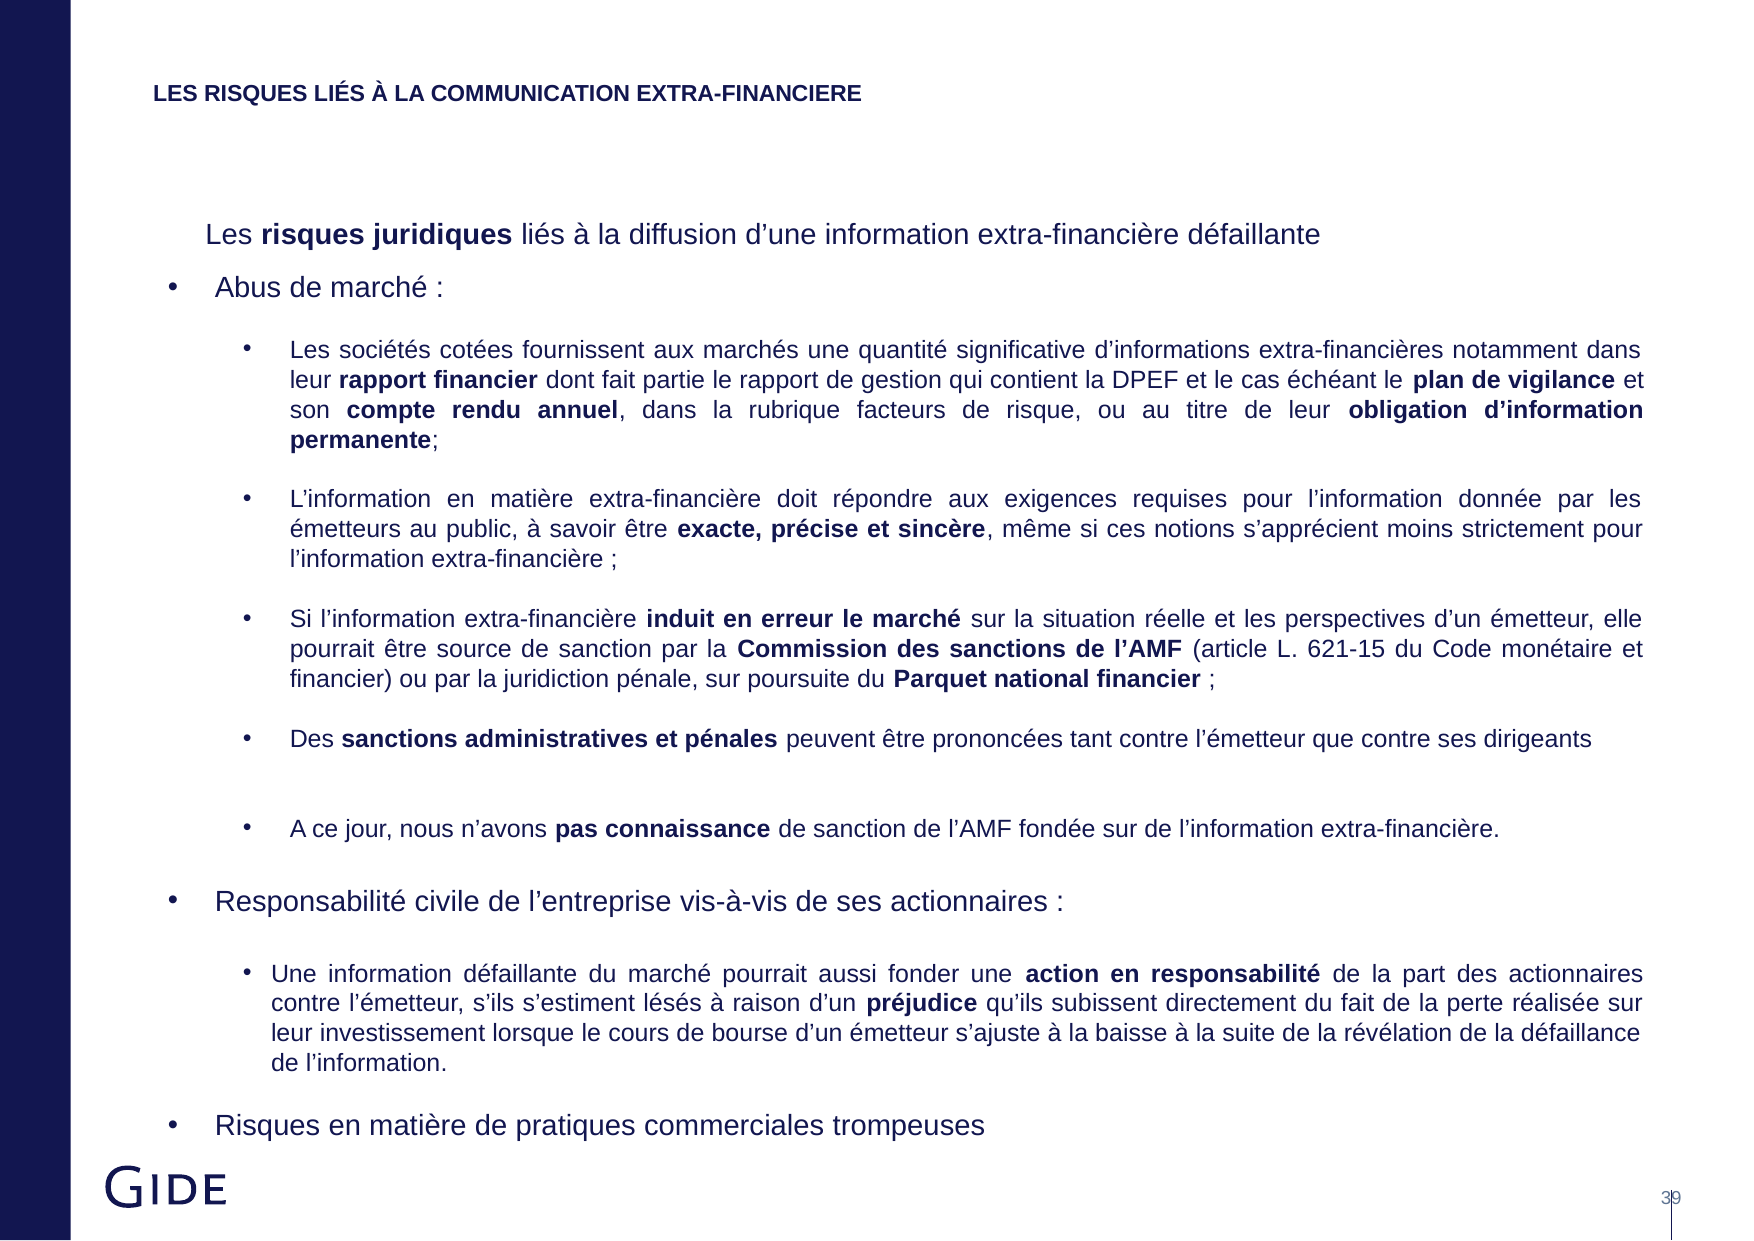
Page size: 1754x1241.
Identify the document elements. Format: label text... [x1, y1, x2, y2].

list Les risques juridiques liés à la diffusion d’une information extra-financière défaillante [205, 208, 1724, 249]
text_box Abus de marché : Les sociétés cotées fournissent aux marchés une quantité significative d’informations extra-financières notamment dans leur rapport financier dont fait partie le rapport de gestion qui contient la DPEF et le cas échéant le plan de vigilance et son compte rendu annuel, dans la rubrique facteurs de risque, ou au titre de leur obligation d’information permanente; L’information en matière extra-financière doit répondre aux exigences requises pour l’information donnée par les émetteurs au public, à savoir être exacte, précise et sincère, même si ces notions s’apprécient moins strictement pour l’information extra-financière ; Si l’information extra-financière induit en erreur le marché sur la situation réelle et les perspectives d’un émetteur, elle pourrait être source de sanction par la Commission des sanctions de l’AMF (article L. 621-15 du Code monétaire et financier) ou par la juridiction pénale, sur poursuite du Parquet national financier ; Des sanctions administratives et pénales peuvent être prononcées tant contre l’émetteur que contre ses dirigeants A ce jour, nous n’avons pas connaissance de sanction de l’AMF fondée sur de l’information extra-financière. Responsabilité civile de l’entreprise vis-à-vis de ses actionnaires : Une information défaillante du marché pourrait aussi fonder une action en responsabilité de la part des actionnaires contre l’émetteur, s’ils s’estiment lésés à raison d’un préjudice qu’ils subissent directement du fait de la perte réalisée sur leur investissement lorsque le cours de bourse d’un émetteur s’ajuste à la baisse à la suite de la révélation de la défaillance de l’information. Risques en matière de pratiques commerciales trompeuses [153, 260, 1659, 1150]
title Les risques liés à la COMMUNICATION EXTRA-FINANCIERE [153, 81, 1671, 132]
